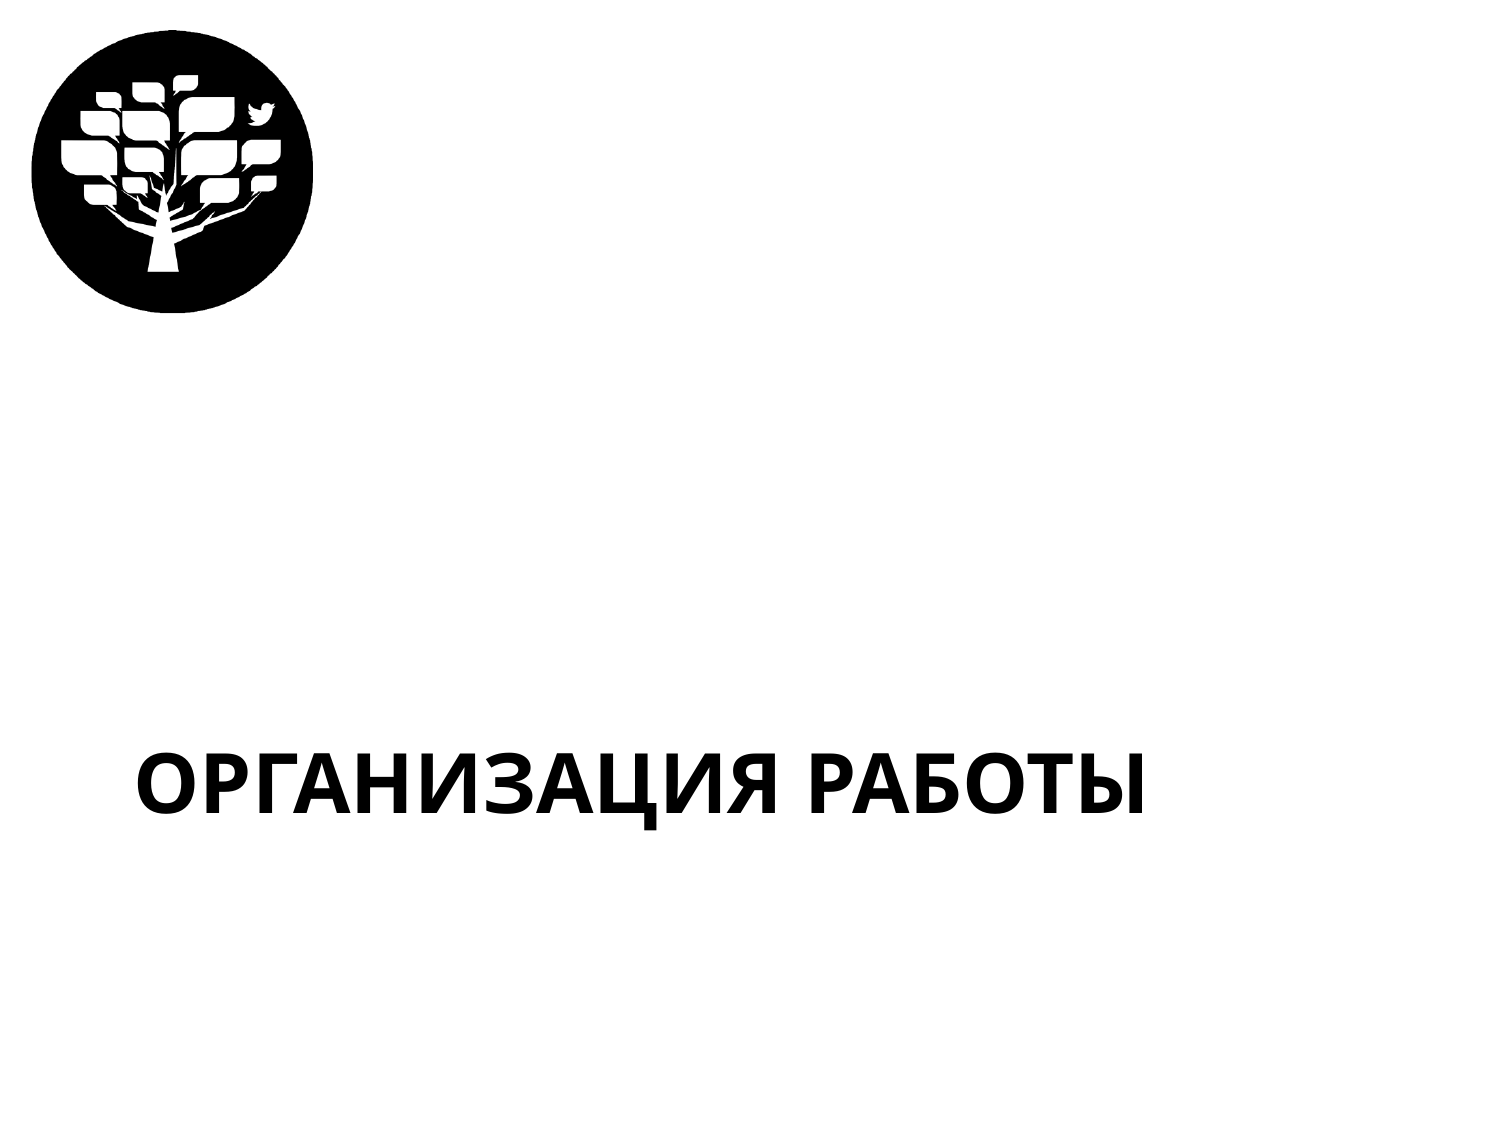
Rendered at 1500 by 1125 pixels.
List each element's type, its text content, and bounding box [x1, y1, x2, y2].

picture [29, 30, 313, 315]
title Организация работы [118, 722, 1394, 947]
